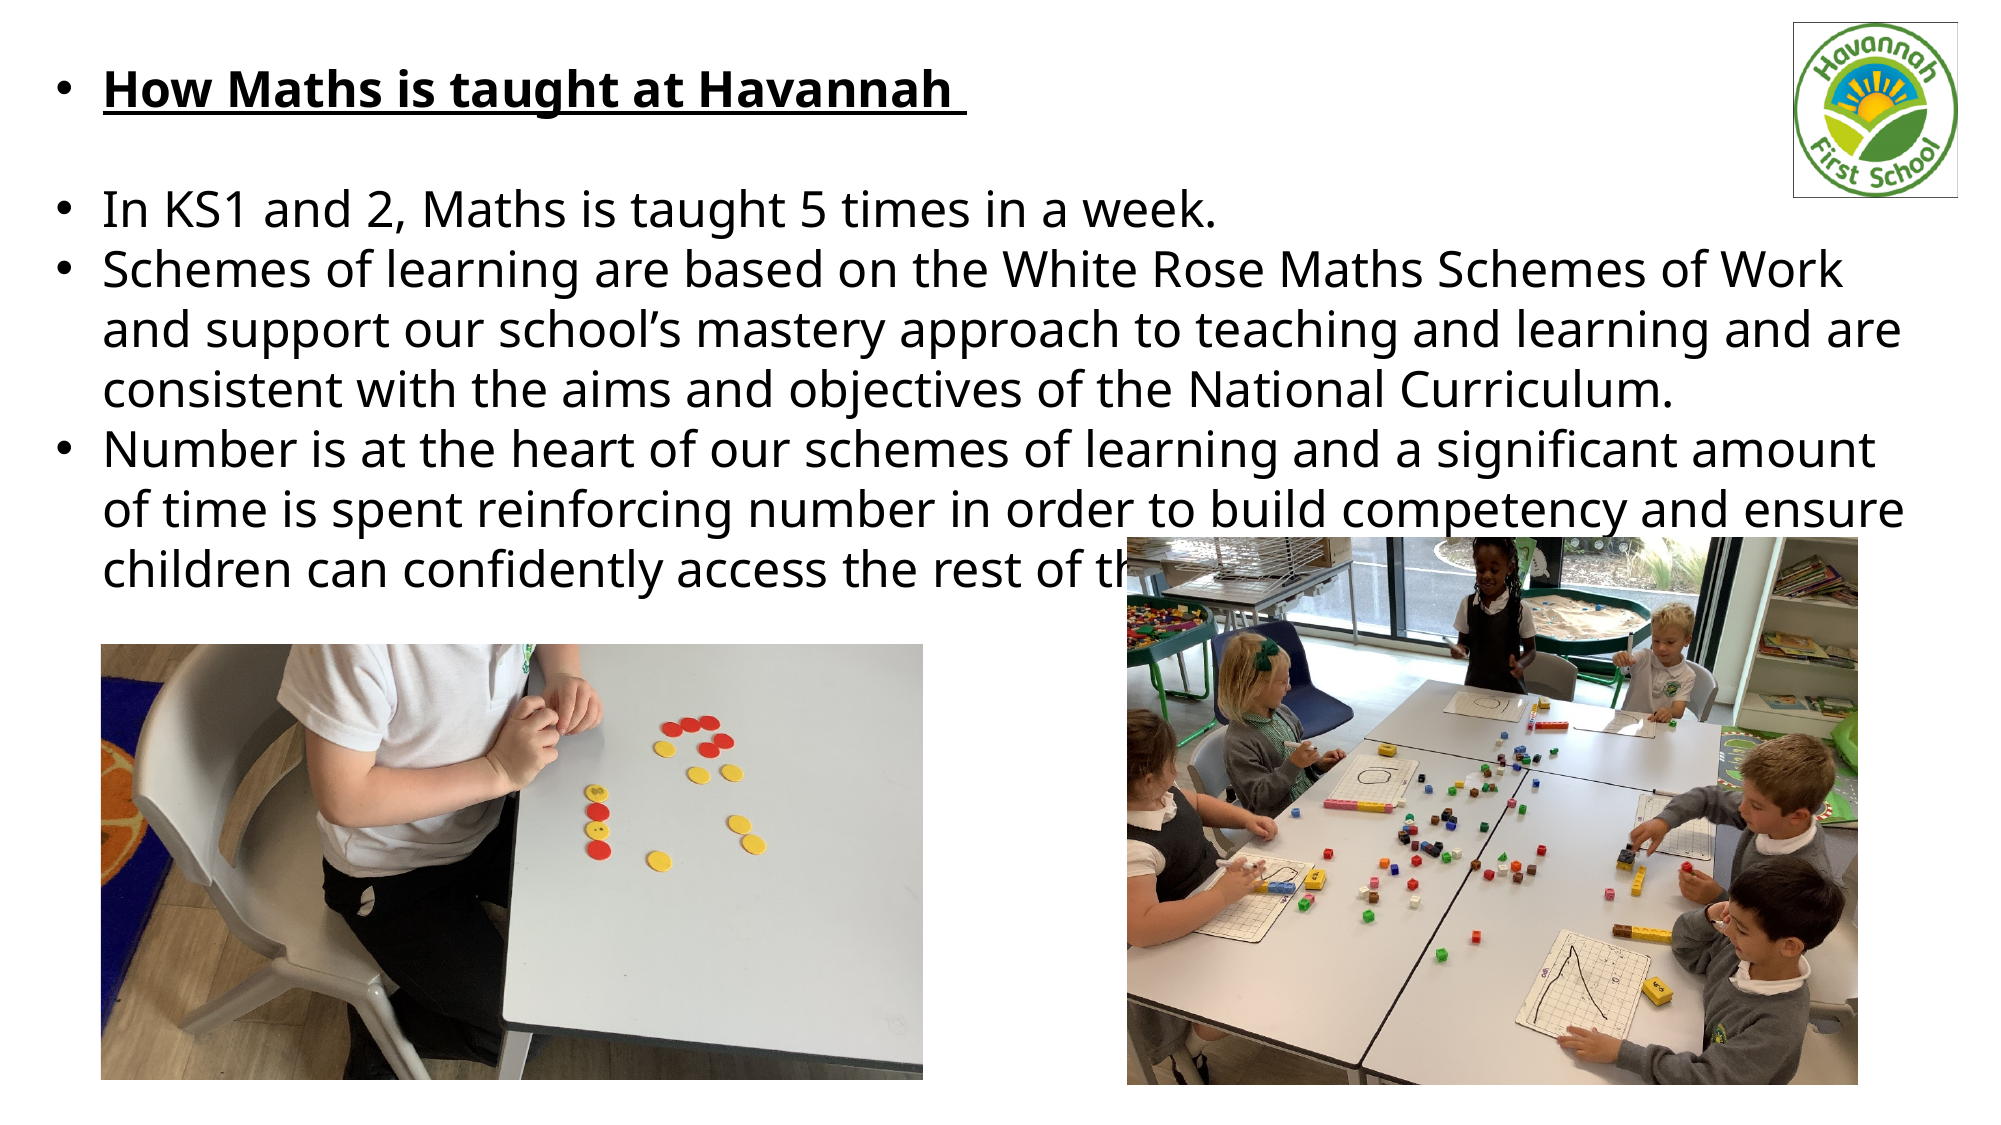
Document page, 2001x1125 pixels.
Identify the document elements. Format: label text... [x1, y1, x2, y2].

text_box How Maths is taught at Havannah In KS1 and 2, Maths is taught 5 times in a week. Schemes of learning are based on the White Rose Maths Schemes of Work and support our school’s mastery approach to teaching and learning and are consistent with the aims and objectives of the National Curriculum. Number is at the heart of our schemes of learning and a significant amount of time is spent reinforcing number in order to build competency and ensure children can confidently access the rest of the curriculum. [40, 49, 1929, 675]
picture [1127, 537, 1858, 1085]
picture [100, 644, 923, 1080]
picture [1793, 22, 1958, 198]
